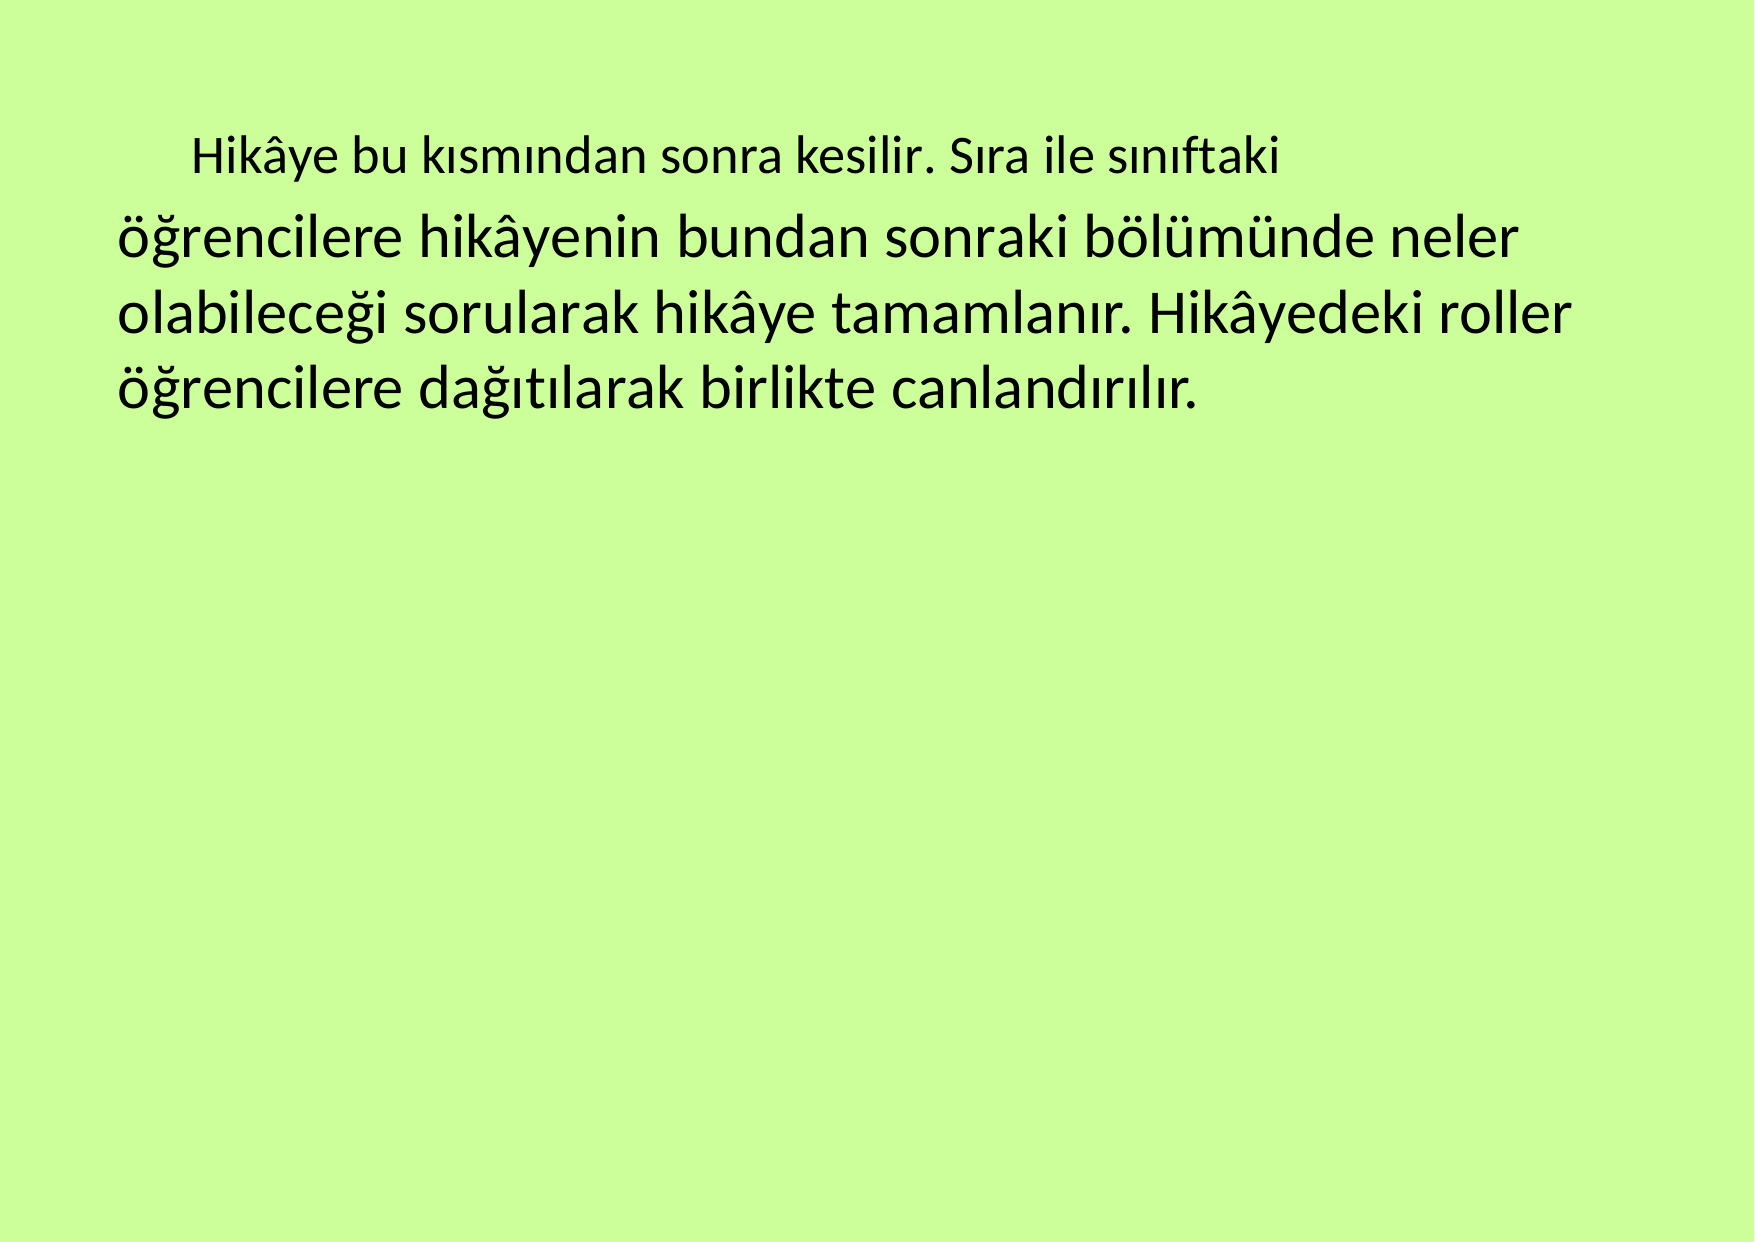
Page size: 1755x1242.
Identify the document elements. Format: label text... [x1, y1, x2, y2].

text_box Hikâye bu kısmından sonra kesilir. Sıra ile sınıftaki öğrencilere hikâyenin bundan sonraki bölümünde neler olabileceği sorularak hikâye tamamlanır. Hikâyedeki roller öğrencilere dağıtılarak birlikte canlandırılır. [115, 128, 1595, 425]
